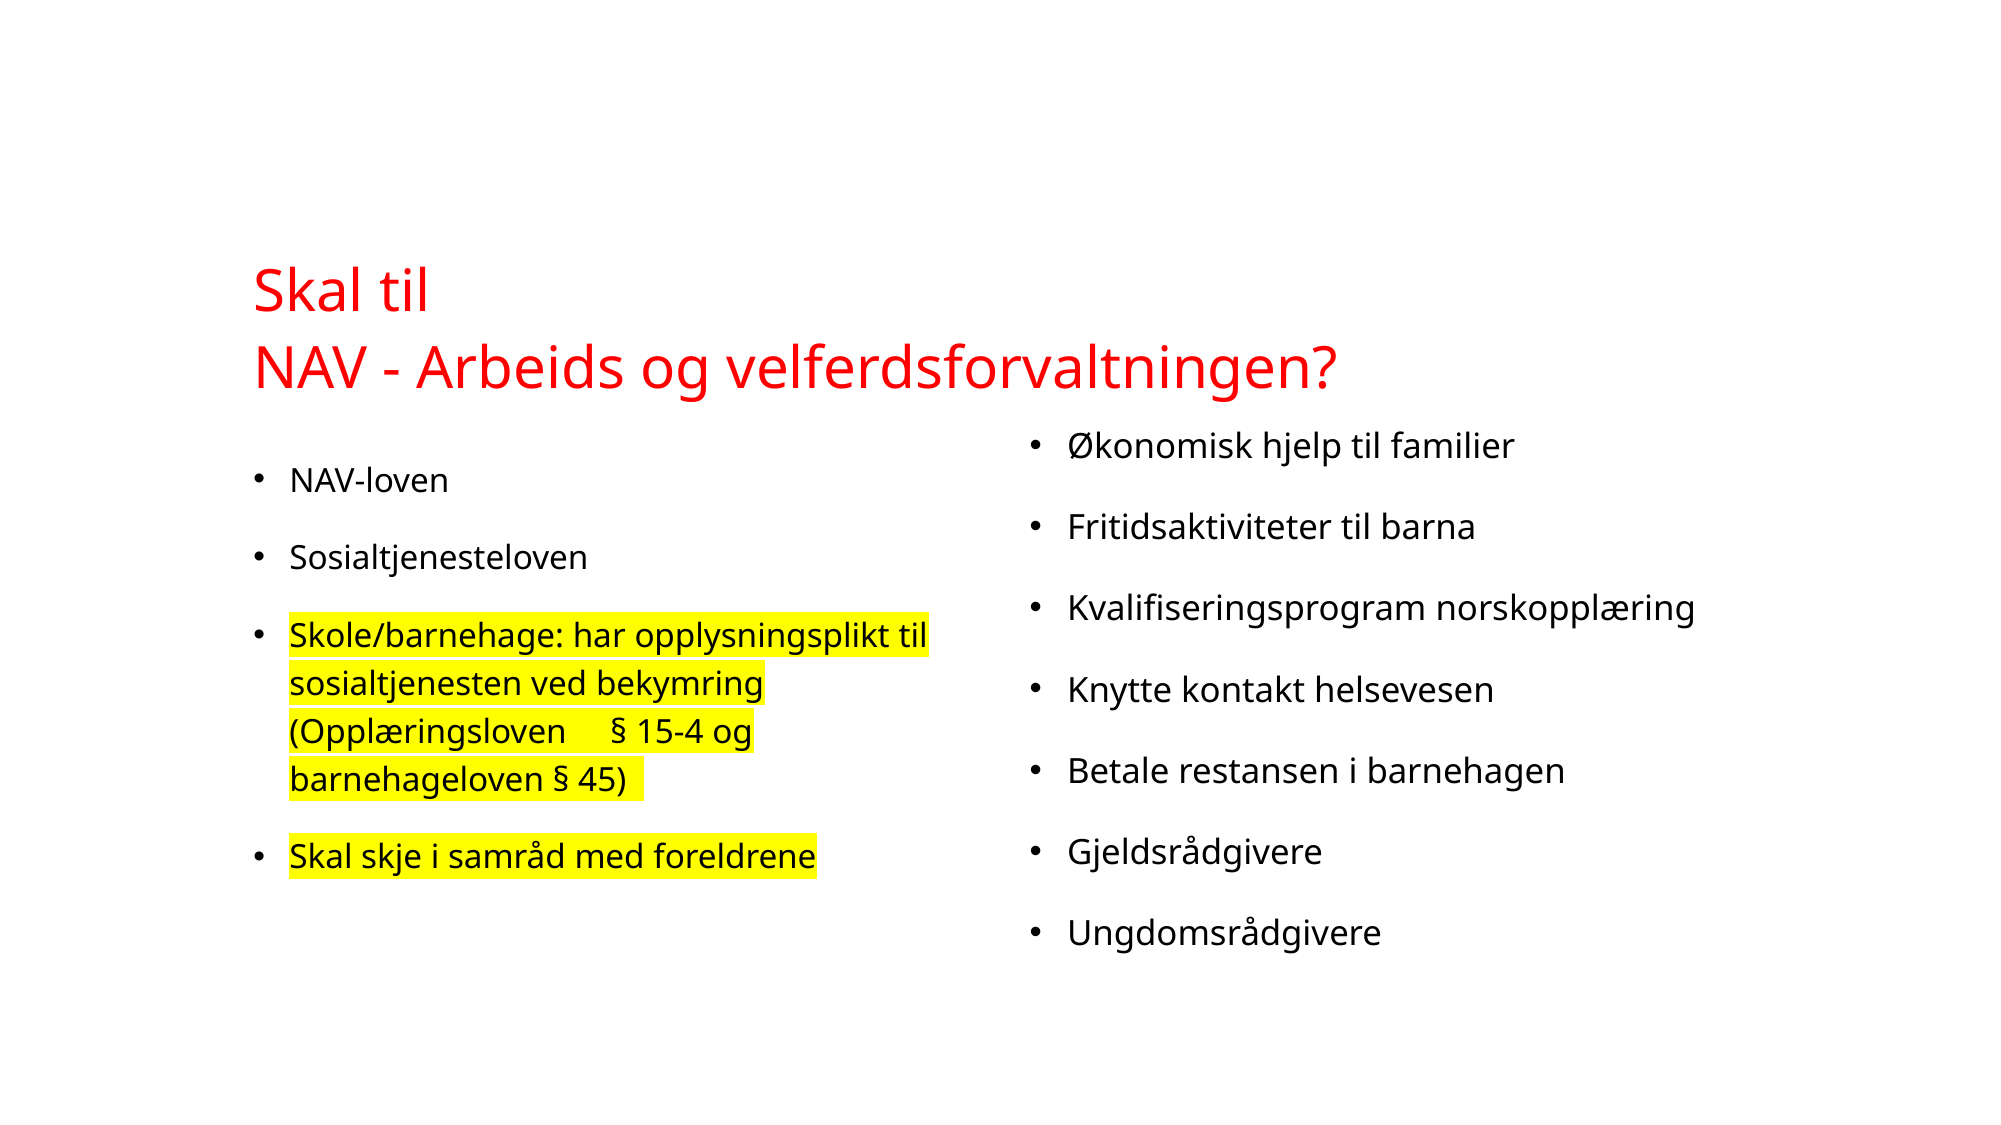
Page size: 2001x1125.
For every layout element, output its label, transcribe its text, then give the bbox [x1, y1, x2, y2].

list NAV-loven Sosialtjenesteloven Skole/barnehage: har opplysningsplikt til sosialtjenesten ved bekymring (Opplæringsloven § 15-4 og barnehageloven § 45) Skal skje i samråd med foreldrene [238, 443, 974, 887]
list Økonomisk hjelp til familier Fritidsaktiviteter til barna Kvalifiseringsprogram norskopplæring Knytte kontakt helsevesen Betale restansen i barnehagen Gjeldsrådgivere Ungdomsrådgivere [1014, 407, 1762, 968]
title Skal til NAV - Arbeids og velferdsforvaltningen? [238, 236, 1774, 408]
